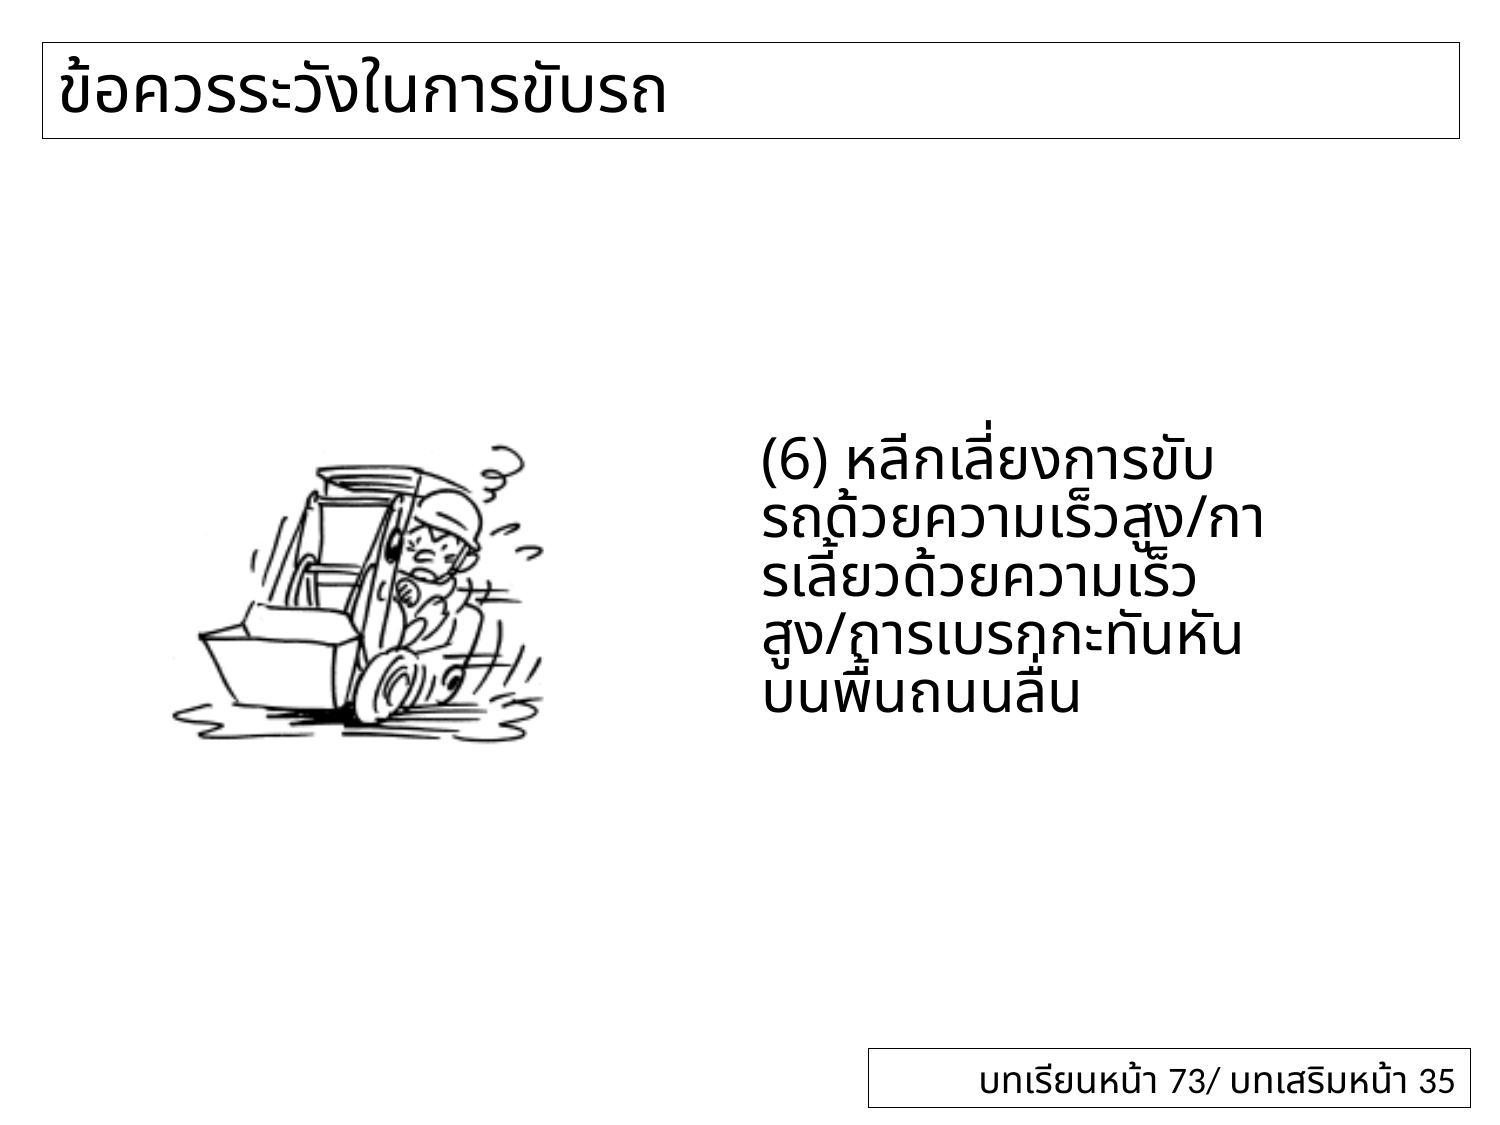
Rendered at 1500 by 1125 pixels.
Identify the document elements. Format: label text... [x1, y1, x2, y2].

table_header (6) หลีกเลี่ยงการขับรถด้วยความเร็วสูง/การเลี้ยวด้วยความเร็วสูง/การเบรกกะทันหันบนพื้นถนนลื่น [750, 445, 1281, 754]
picture [157, 350, 706, 837]
text_box บทเรียนหน้า 73/ บทเสริมหน้า 35 [868, 1048, 1471, 1108]
title ข้อควรระวังในการขับรถ [42, 42, 1460, 139]
